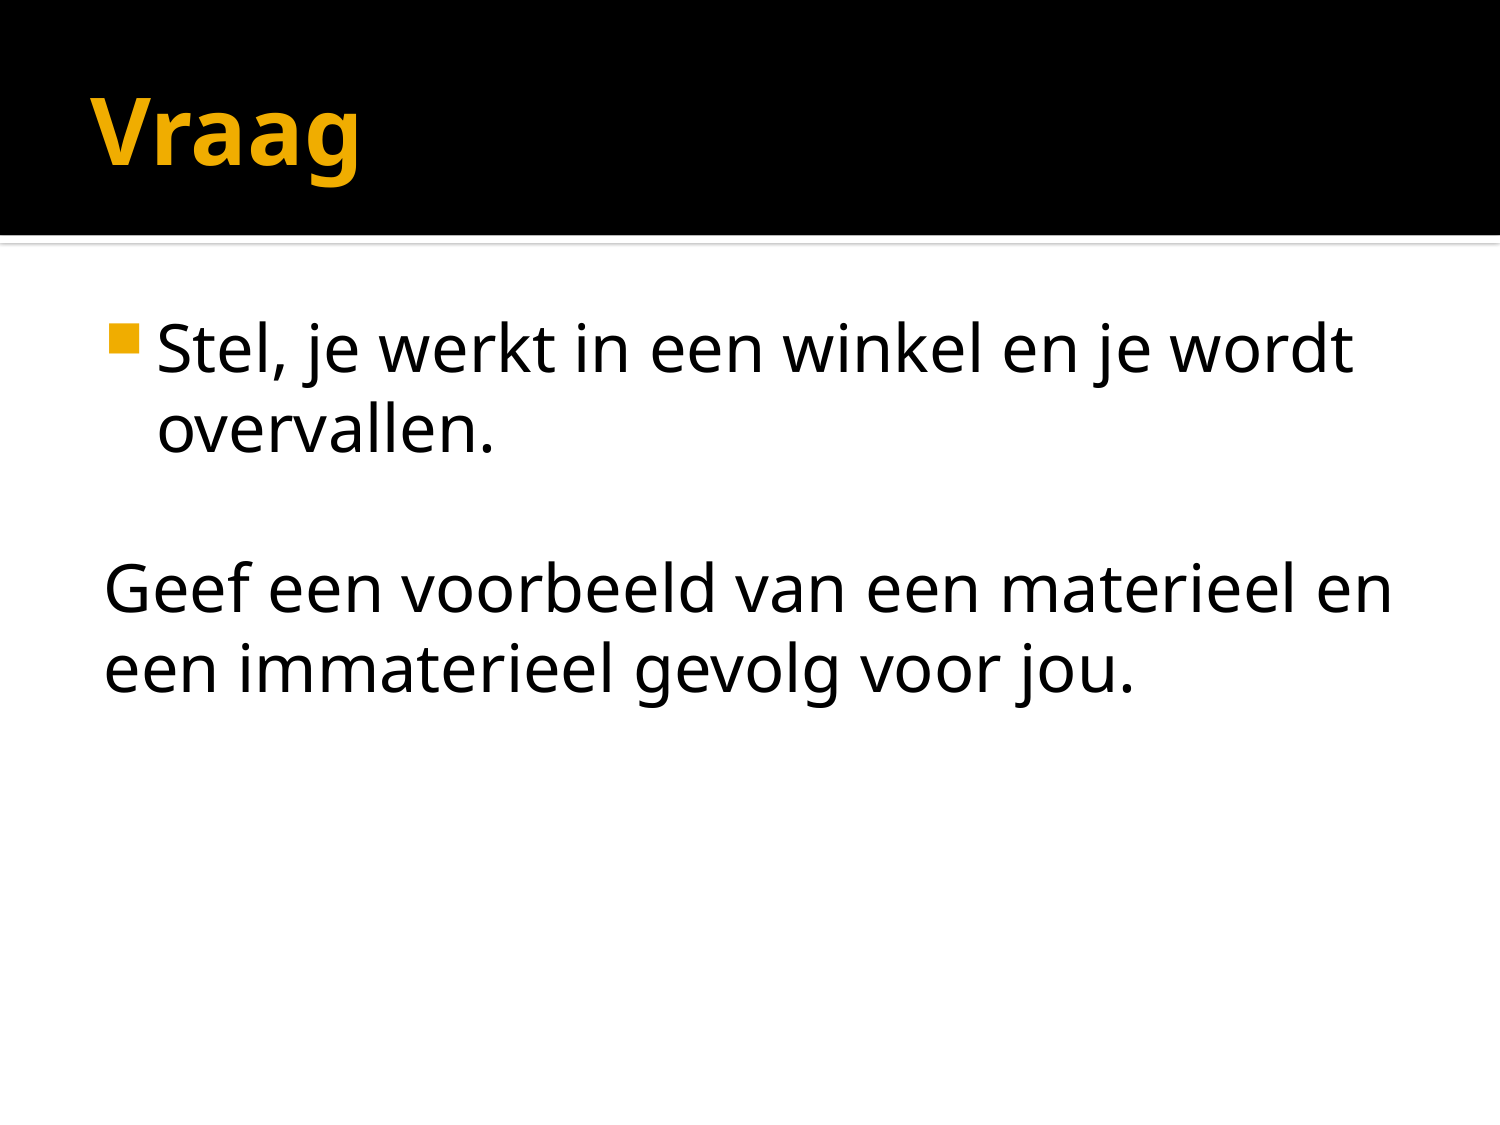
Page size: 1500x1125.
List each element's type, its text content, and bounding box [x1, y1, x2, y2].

list Stel, je werkt in een winkel en je wordt overvallen. Geef een voorbeeld van een materieel en een immaterieel gevolg voor jou. [75, 291, 1425, 1050]
title Vraag [75, 25, 1425, 231]
